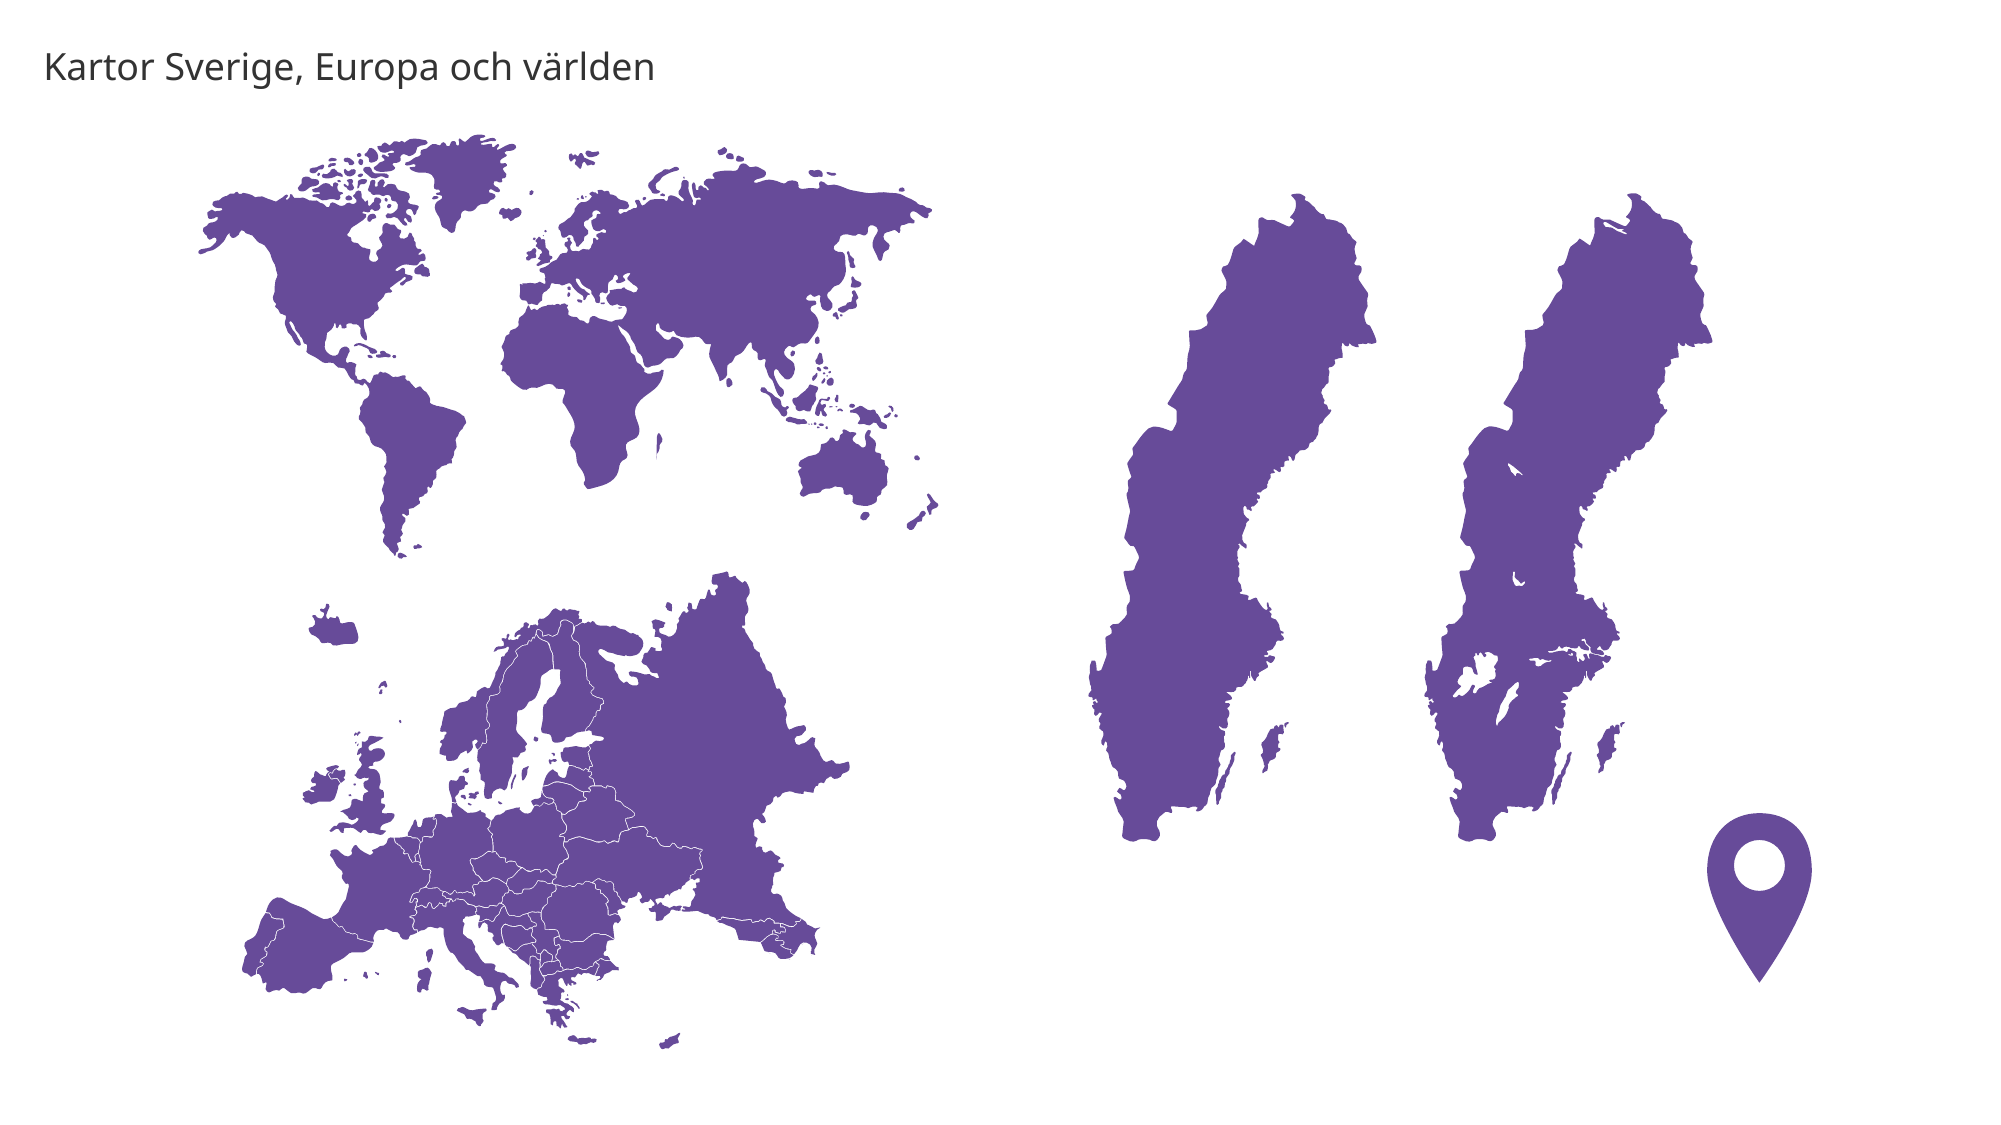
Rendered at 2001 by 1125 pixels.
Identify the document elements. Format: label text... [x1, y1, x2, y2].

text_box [198, 134, 939, 559]
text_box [1424, 193, 1713, 842]
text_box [1088, 193, 1377, 842]
text_box [1707, 813, 1812, 983]
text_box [241, 571, 850, 1050]
text_box Kartor Sverige, Europa och världen [28, 35, 1956, 96]
